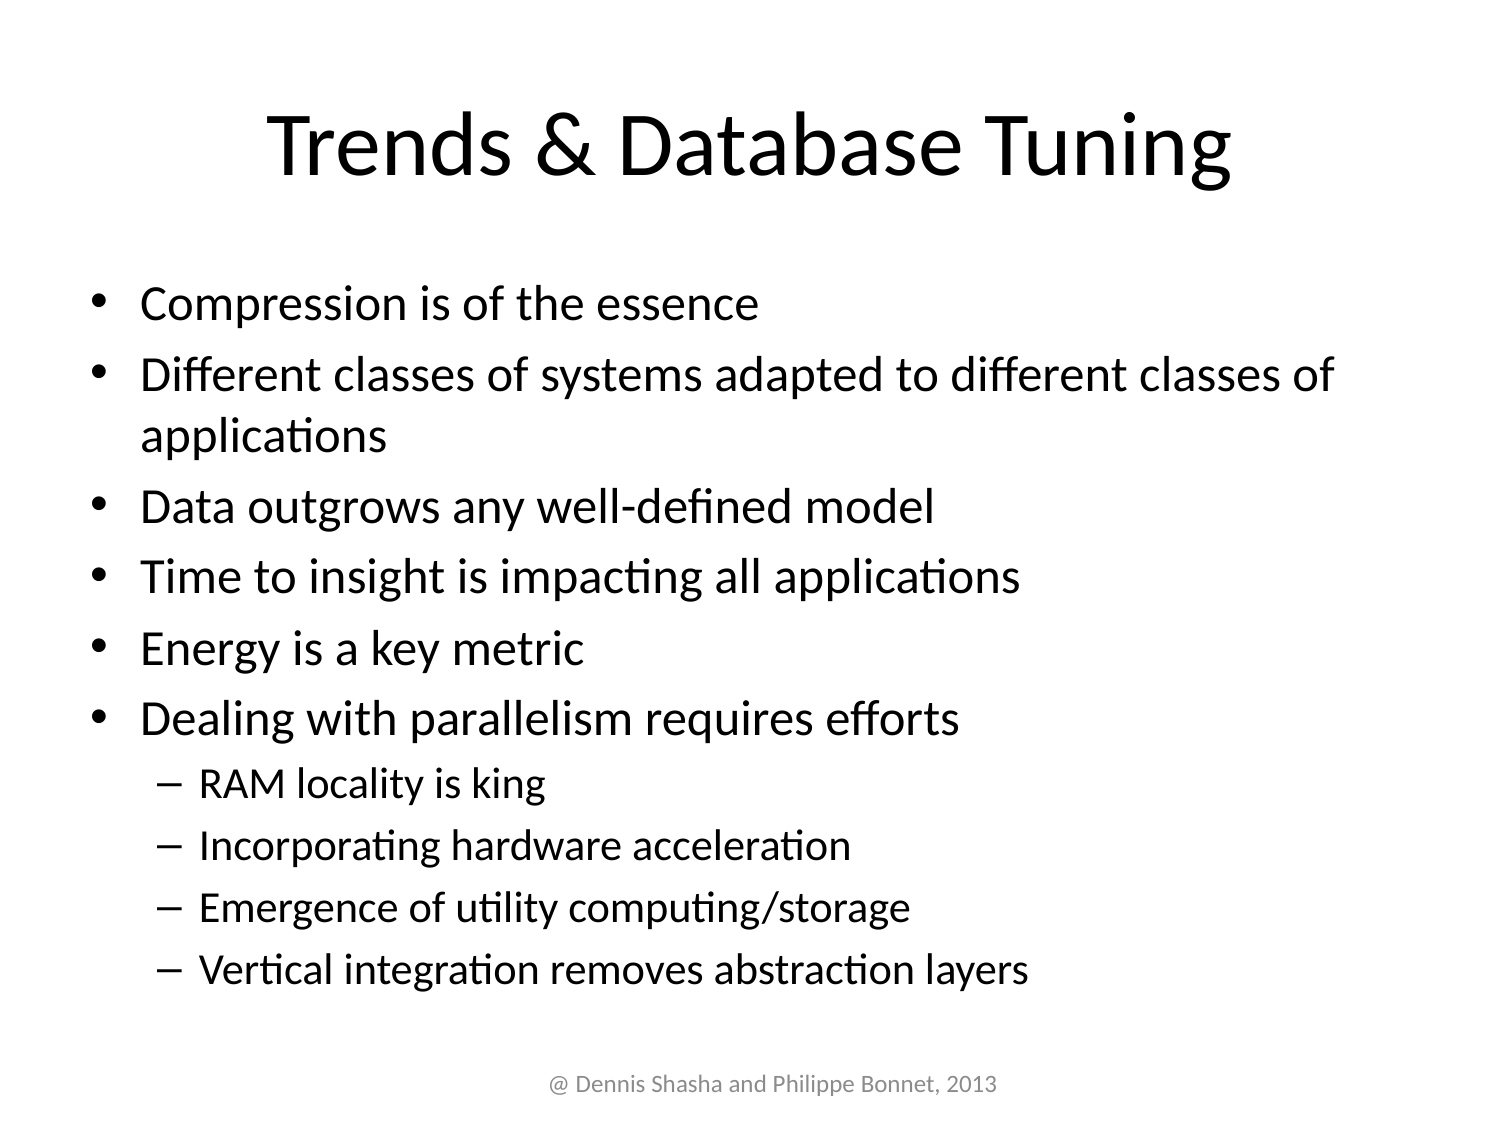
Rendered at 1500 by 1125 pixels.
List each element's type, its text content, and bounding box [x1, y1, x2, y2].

footer @ Dennis Shasha and Philippe Bonnet, 2013 [512, 1070, 1034, 1125]
list Compression is of the essence Different classes of systems adapted to different classes of applications Data outgrows any well-defined model Time to insight is impacting all applications Energy is a key metric Dealing with parallelism requires efforts RAM locality is king Incorporating hardware acceleration Emergence of utility computing/storage Vertical integration removes abstraction layers [75, 262, 1425, 1005]
title Trends & Database Tuning [75, 45, 1425, 233]
